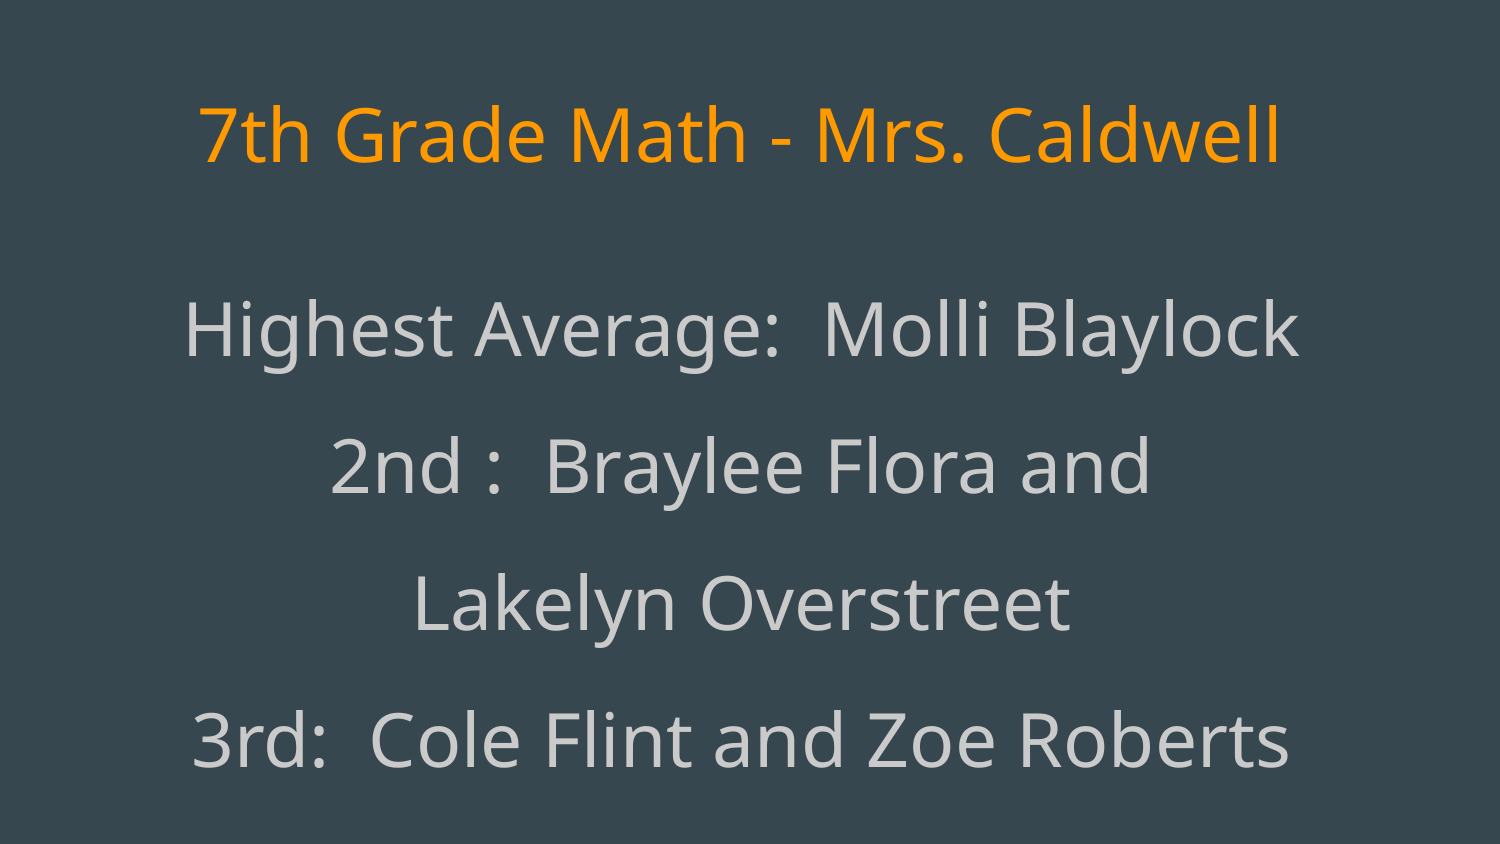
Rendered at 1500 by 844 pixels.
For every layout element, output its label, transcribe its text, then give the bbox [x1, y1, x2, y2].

title 7th Grade Math - Mrs. Caldwell [51, 72, 1449, 167]
list Highest Average: Molli Blaylock 2nd : Braylee Flora and Lakelyn Overstreet 3rd: Cole Flint and Zoe Roberts [14, 253, 1469, 750]
